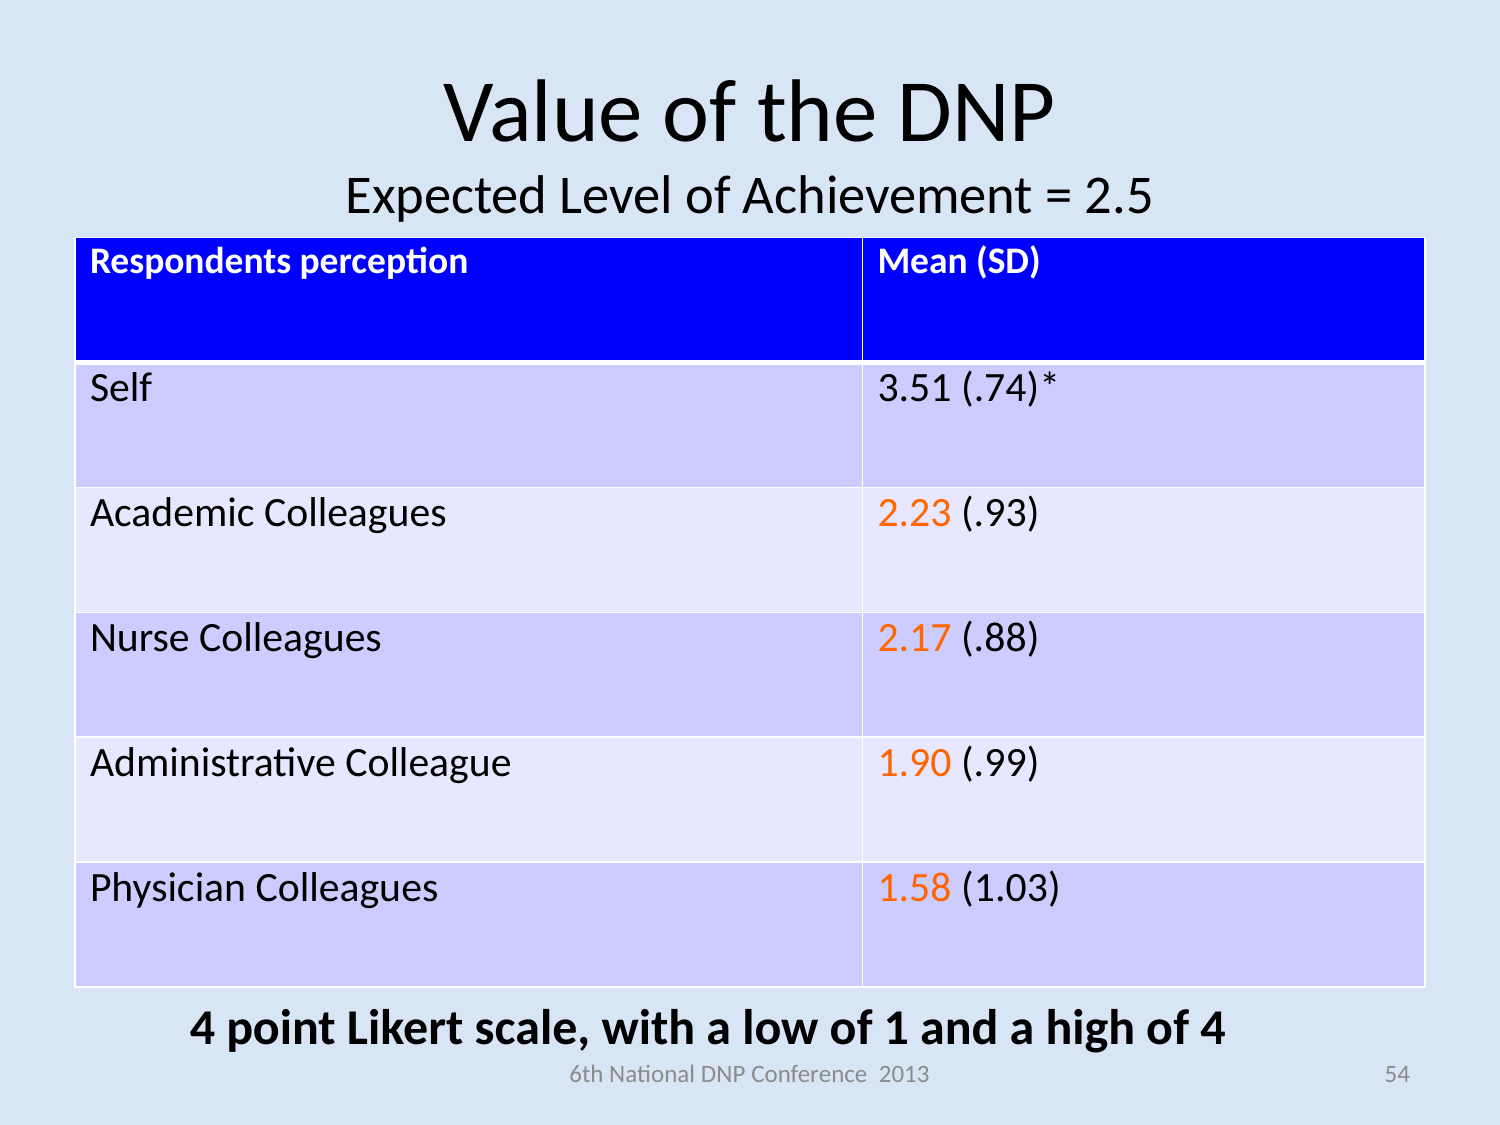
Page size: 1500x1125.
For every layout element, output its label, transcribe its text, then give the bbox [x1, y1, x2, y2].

table_cell 1.58 (1.03) [863, 863, 1424, 986]
footer 6th National DNP Conference 2013 [512, 1062, 988, 1103]
table_cell Academic Colleagues [76, 488, 862, 612]
text_box 4 point Likert scale, with a low of 1 and a high of 4 [174, 986, 1275, 1062]
table_cell Physician Colleagues [76, 863, 862, 986]
title Value of the DNP Expected Level of Achievement = 2.5 [75, 45, 1425, 233]
table_cell 1.90 (.99) [863, 738, 1424, 861]
table_cell Administrative Colleague [76, 738, 862, 861]
table_header Mean (SD) [863, 238, 1424, 360]
slide_number 54 [1074, 1042, 1425, 1103]
table_cell Self [76, 365, 862, 487]
table_cell Nurse Colleagues [76, 613, 862, 736]
table_cell 3.51 (.74)* [863, 365, 1424, 487]
table_cell 2.23 (.93) [863, 488, 1424, 612]
table_header Respondents perception [76, 238, 862, 360]
table_cell 2.17 (.88) [863, 613, 1424, 736]
